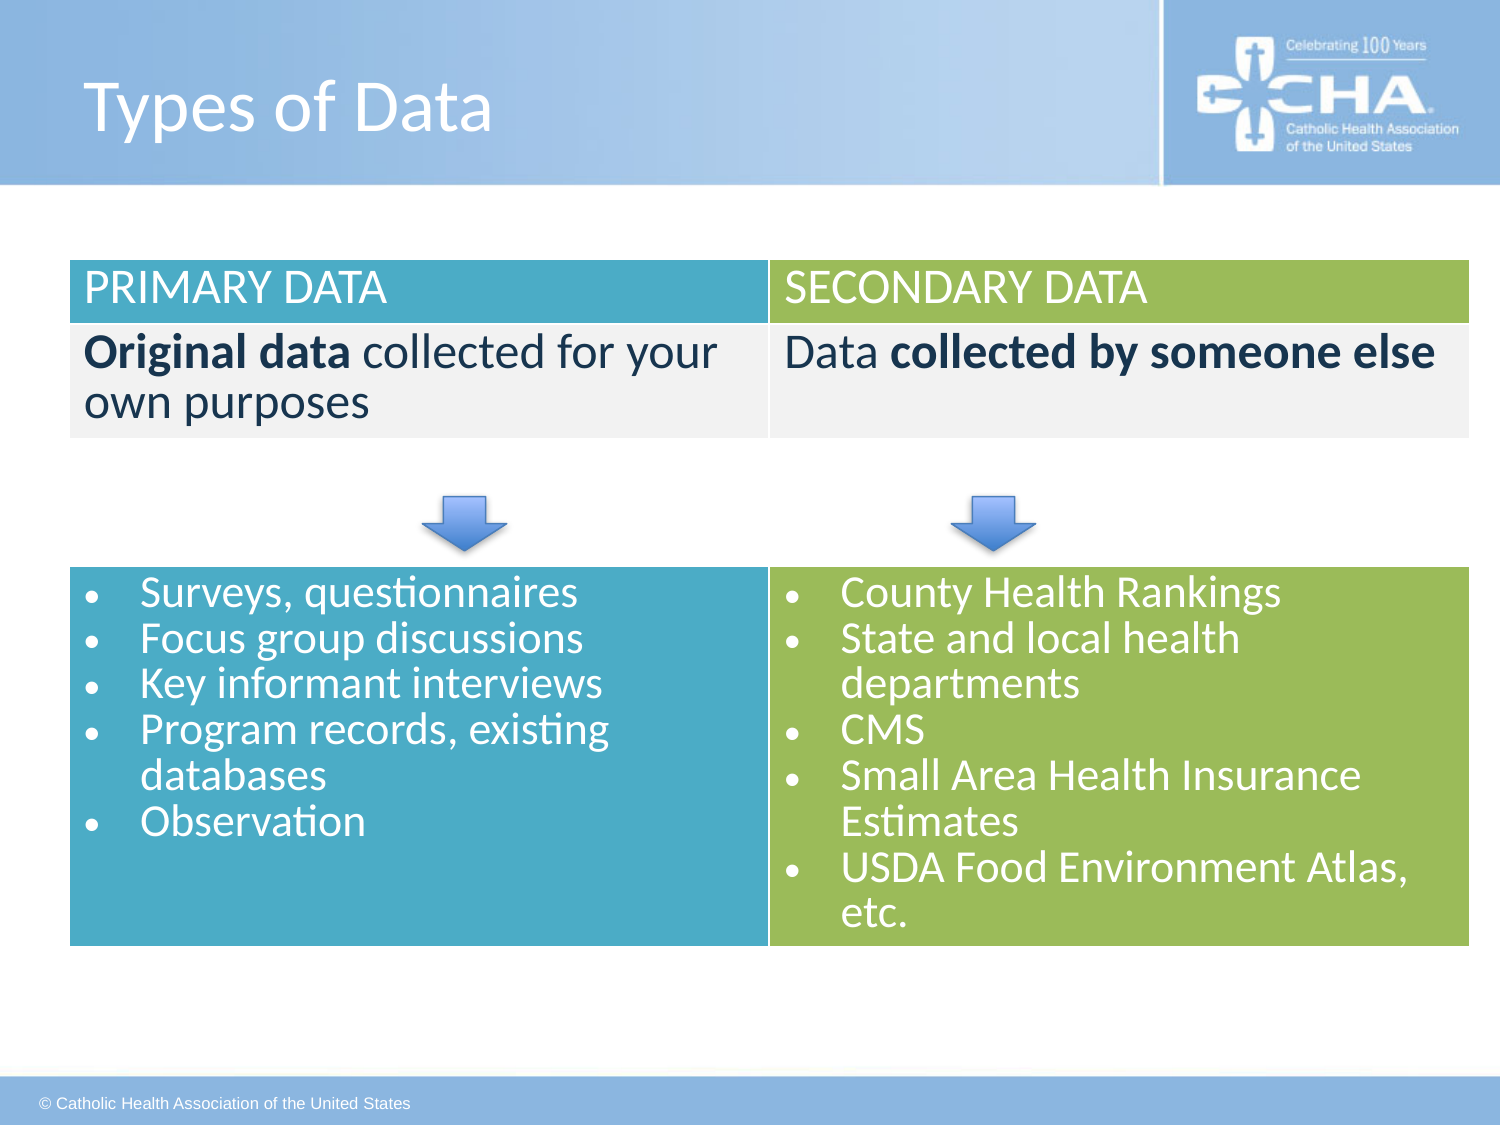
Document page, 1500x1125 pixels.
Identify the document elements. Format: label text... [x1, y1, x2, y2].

table_cell Data collected by someone else [770, 325, 1469, 438]
table_cell Original data collected for your own purposes [70, 325, 768, 438]
text_box [421, 495, 508, 552]
picture [0, 0, 1500, 1125]
table_header Surveys, questionnaires Focus group discussions Key informant interviews Program records, existing databases Observation [70, 567, 768, 946]
table_header SECONDARY DATA [770, 260, 1469, 323]
title Types of Data [68, 49, 1442, 175]
table_header County Health Rankings State and local health departments CMS Small Area Health Insurance Estimates USDA Food Environment Atlas, etc. [770, 567, 1469, 946]
table_header PRIMARY DATA [70, 260, 768, 323]
text_box [950, 495, 1037, 552]
